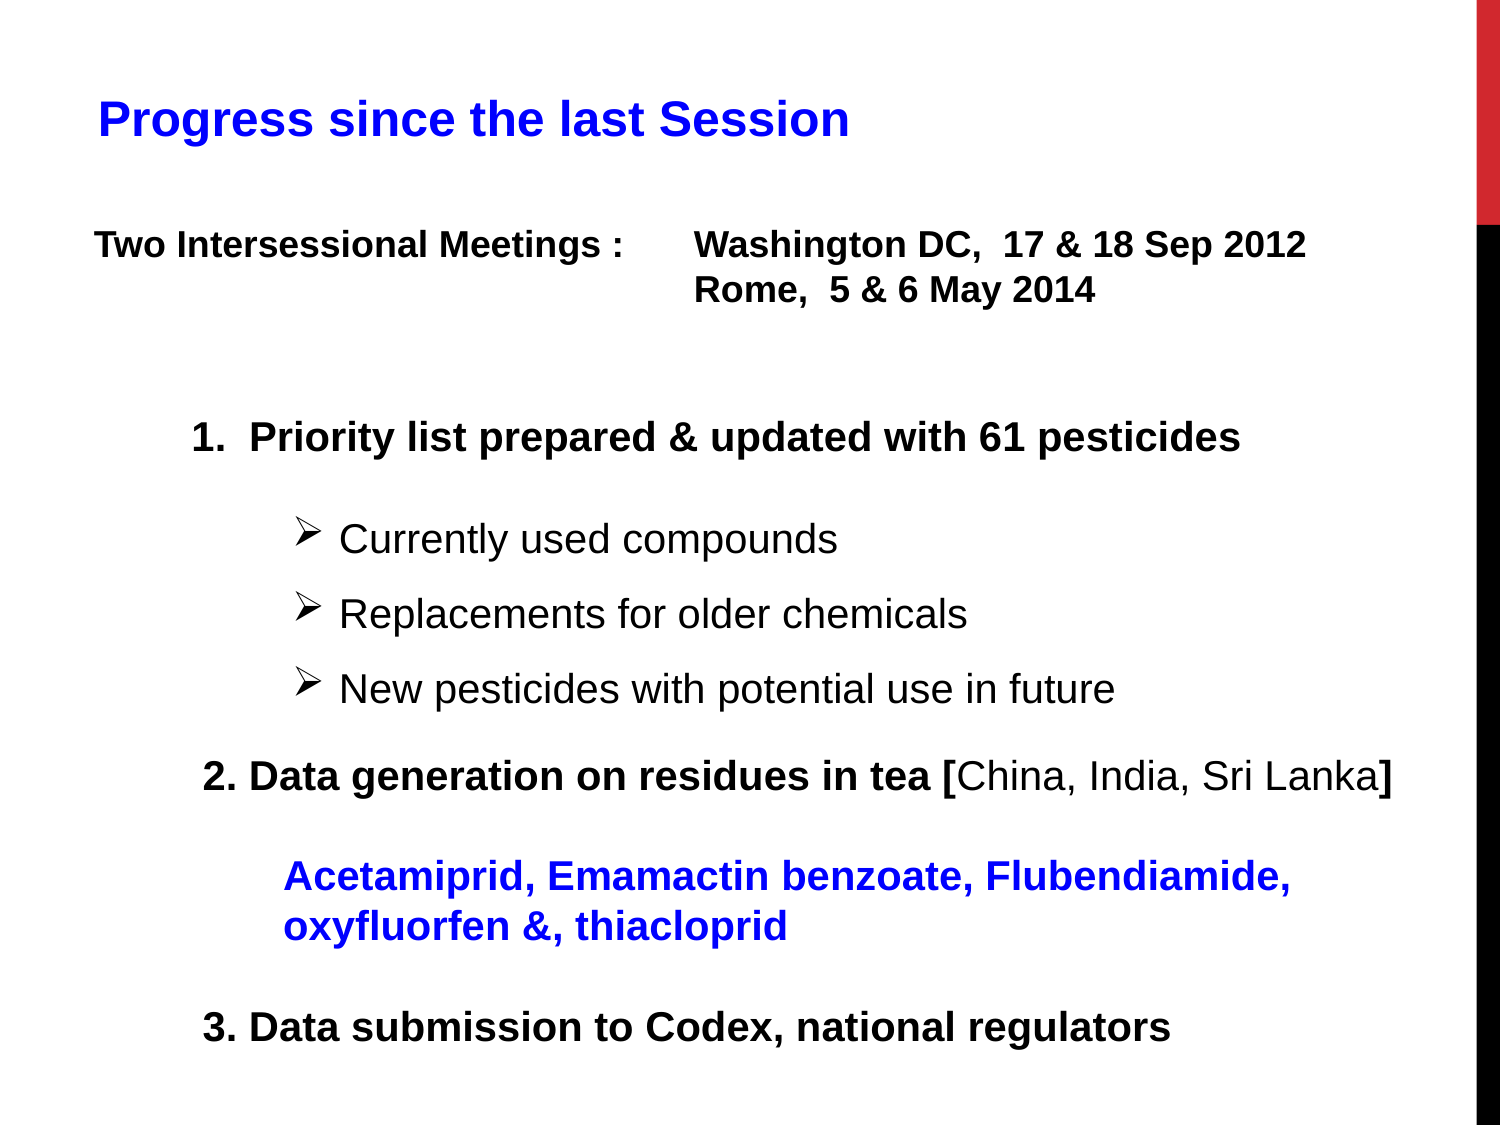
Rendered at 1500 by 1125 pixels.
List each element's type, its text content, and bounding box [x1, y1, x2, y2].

text_box Progress since the last Session [83, 79, 866, 154]
text_box 1. Priority list prepared & updated with 61 pesticides [176, 402, 1257, 467]
text_box Currently used compounds Replacements for older chemicals New pesticides with potential use in future [277, 479, 1160, 719]
text_box 2. Data generation on residues in tea [China, India, Sri Lanka] Acetamiprid, Emamactin benzoate, Flubendiamide, oxyfluorfen &, thiacloprid 3. Data submission to Codex, national regulators [187, 741, 1445, 1057]
text_box Two Intersessional Meetings : Washington DC, 17 & 18 Sep 2012 Rome, 5 & 6 May 2014 [79, 212, 1383, 318]
